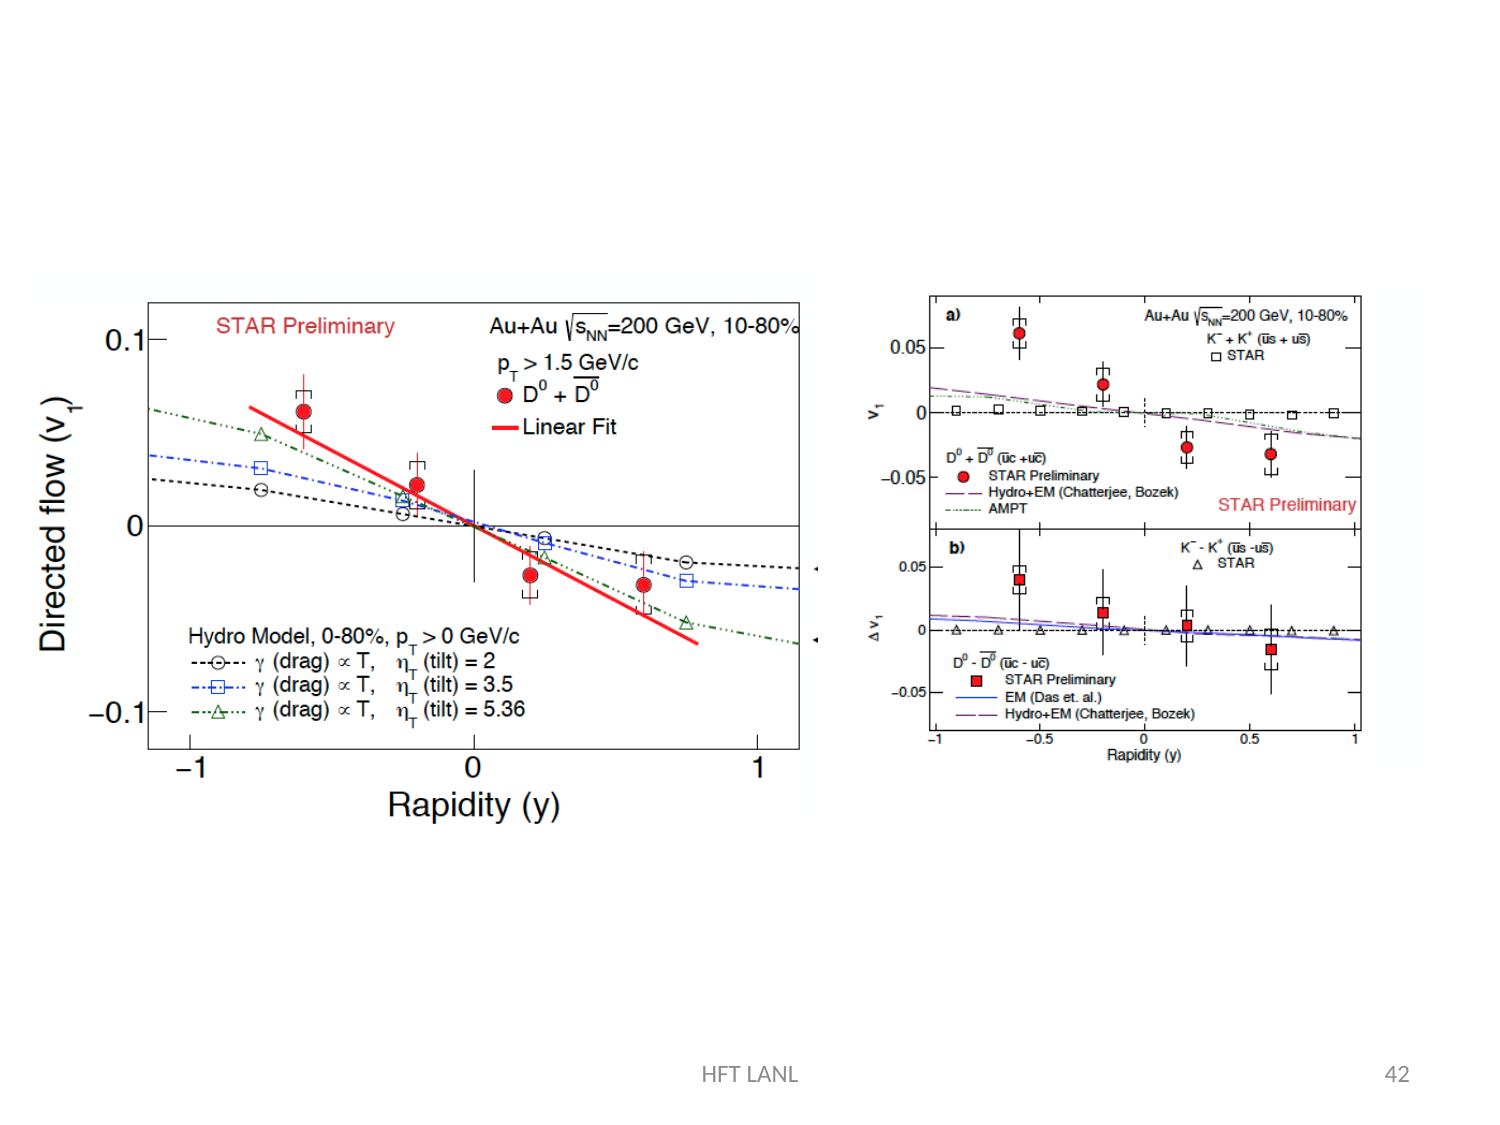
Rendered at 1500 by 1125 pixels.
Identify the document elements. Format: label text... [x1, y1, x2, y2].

slide_number 42 [1074, 1042, 1425, 1103]
picture [33, 268, 818, 826]
picture [847, 288, 1426, 768]
footer HFT LANL [512, 1042, 988, 1103]
